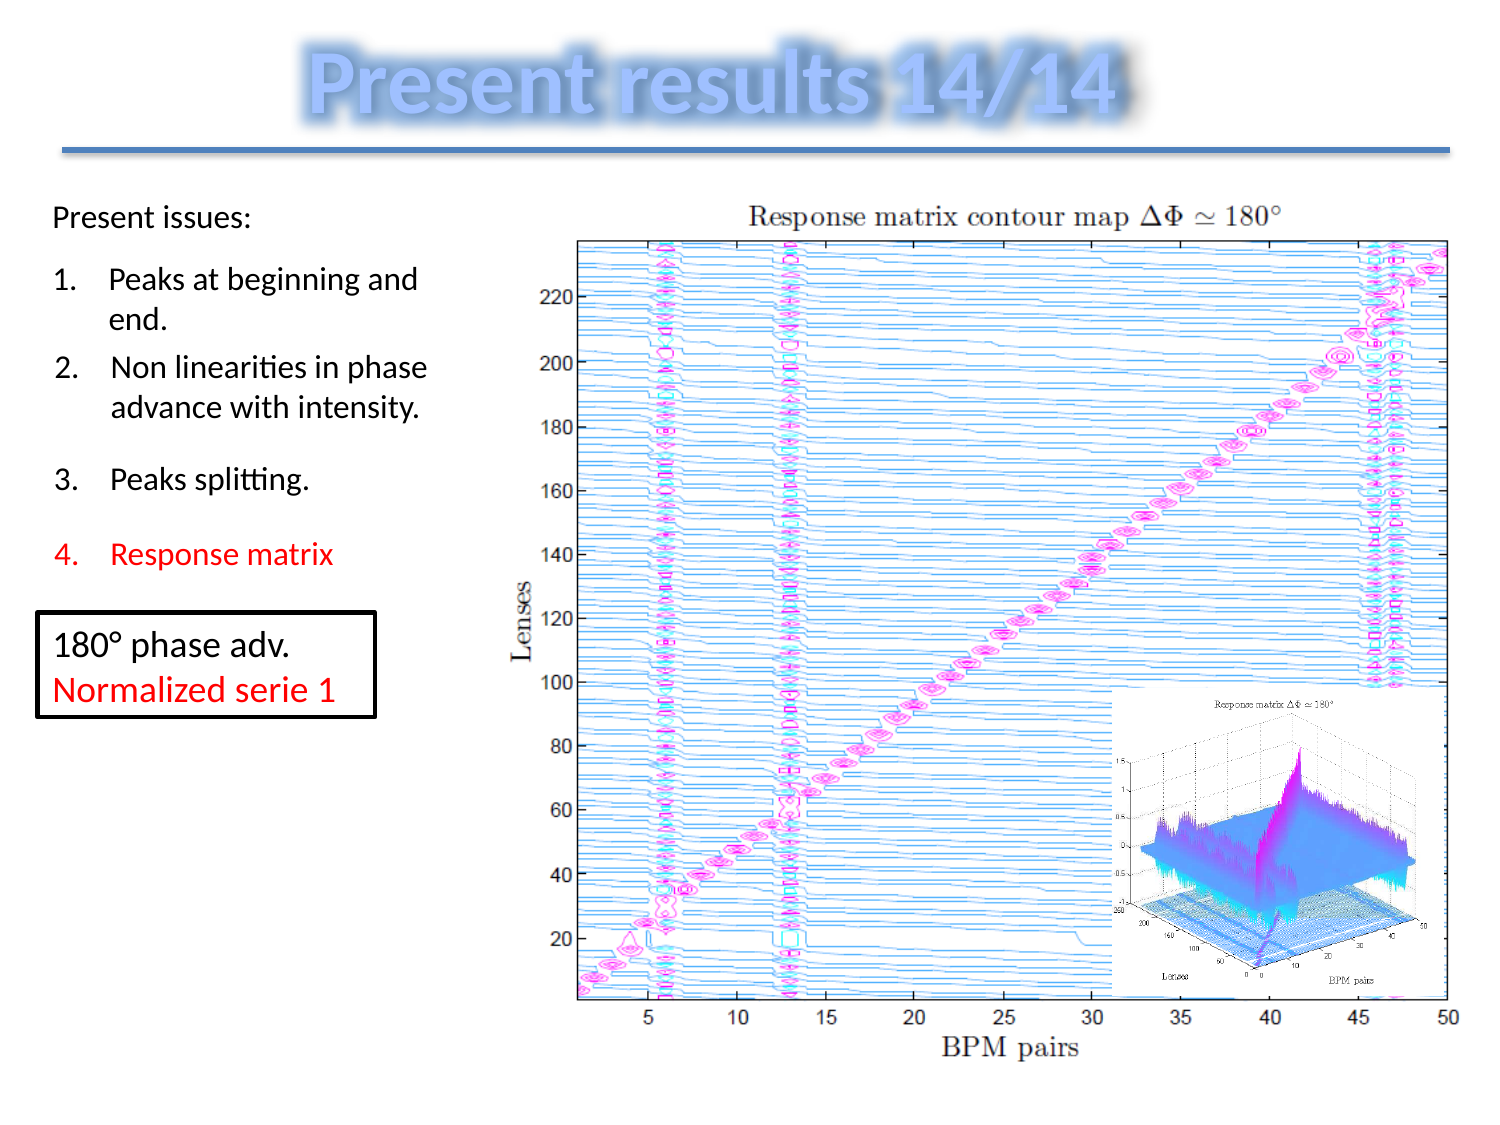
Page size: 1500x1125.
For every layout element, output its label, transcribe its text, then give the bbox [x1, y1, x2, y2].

text_box Present results 14/14 [74, 0, 1350, 146]
text_box Non linearities in phase advance with intensity. [39, 337, 451, 432]
text_box Peaks at beginning and end. [37, 249, 463, 345]
text_box Present issues: [37, 187, 450, 243]
picture [496, 162, 1500, 1079]
text_box Response matrix [39, 524, 349, 580]
text_box Present results 14/14 [74, 161, 493, 167]
text_box 180° phase adv. Normalized serie 1 [35, 610, 377, 719]
text_box Peaks splitting. [39, 449, 326, 505]
